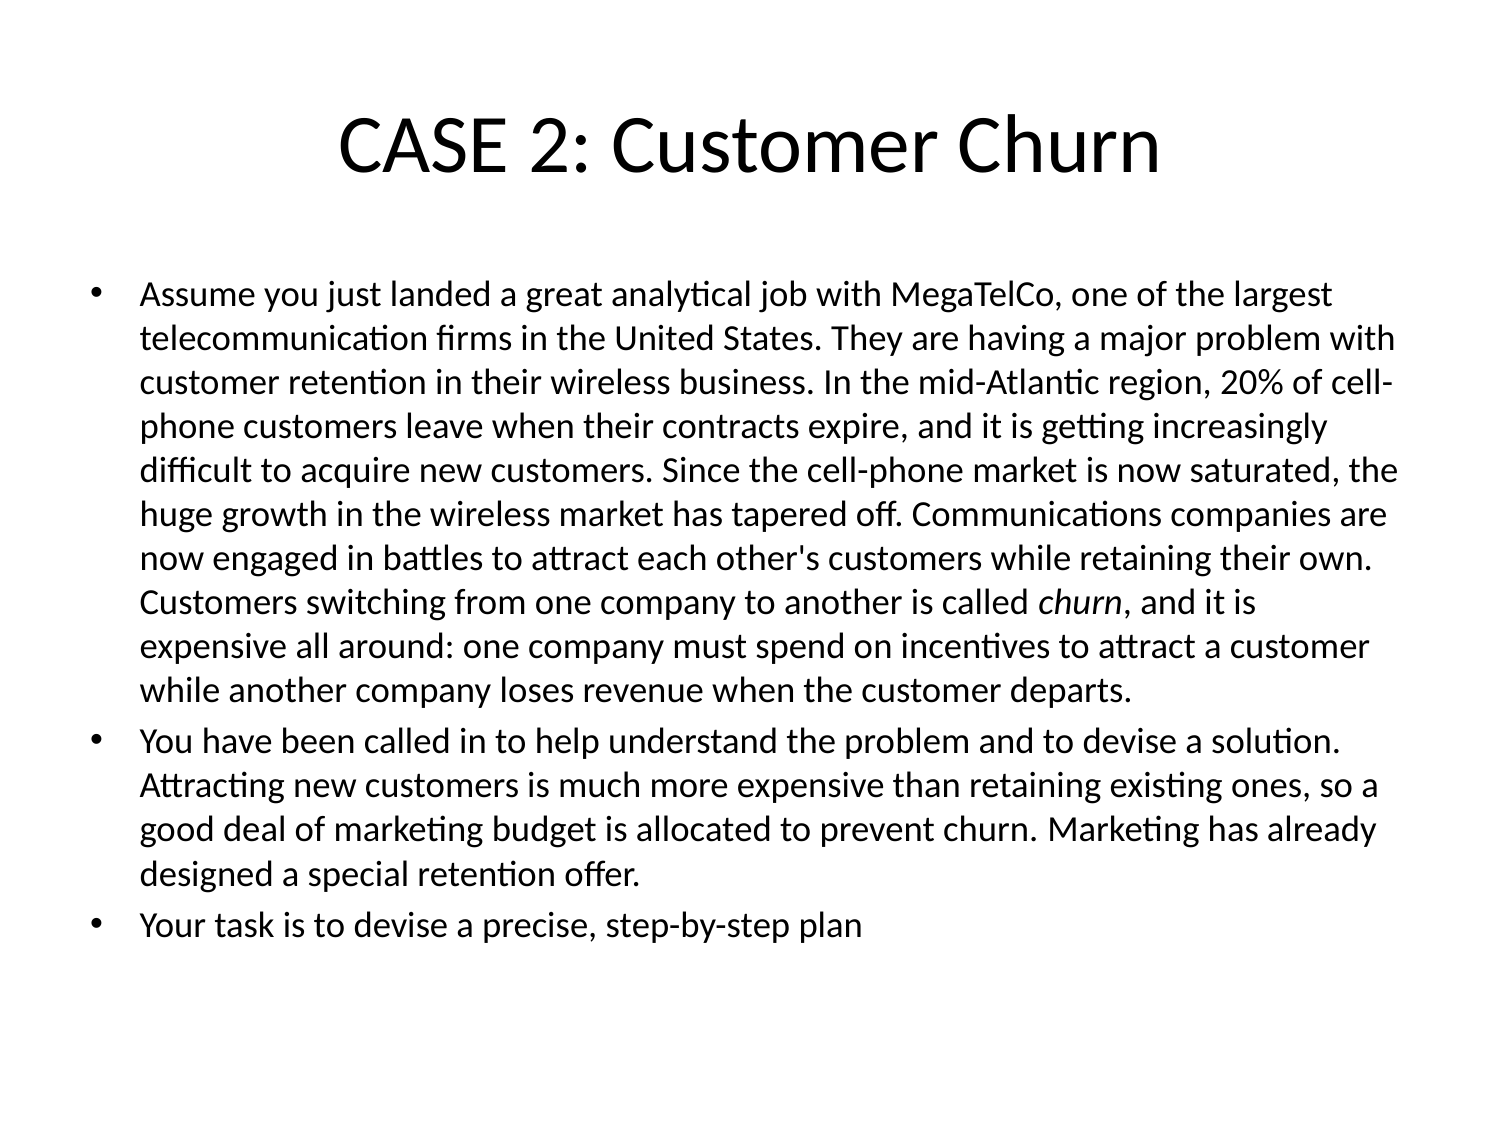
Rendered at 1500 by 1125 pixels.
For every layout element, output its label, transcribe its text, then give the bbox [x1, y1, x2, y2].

title CASE 2: Customer Churn [76, 45, 1425, 233]
list Assume you just landed a great analytical job with MegaTelCo, one of the largest telecommunication firms in the United States. They are having a major problem with customer retention in their wireless business. In the mid-Atlantic region, 20% of cell-phone customers leave when their contracts expire, and it is getting increasingly difficult to acquire new customers. Since the cell-phone market is now saturated, the huge growth in the wireless market has tapered off. Communications companies are now engaged in battles to attract each other's customers while retaining their own. Customers switching from one company to another is called churn, and it is expensive all around: one company must spend on incentives to attract a customer while another company loses revenue when the customer departs. You have been called in to help understand the problem and to devise a solution. Attracting new customers is much more expensive than retaining existing ones, so a good deal of marketing budget is allocated to prevent churn. Marketing has already designed a special retention offer. Your task is to devise a precise, step-by-step plan [75, 262, 1425, 1005]
